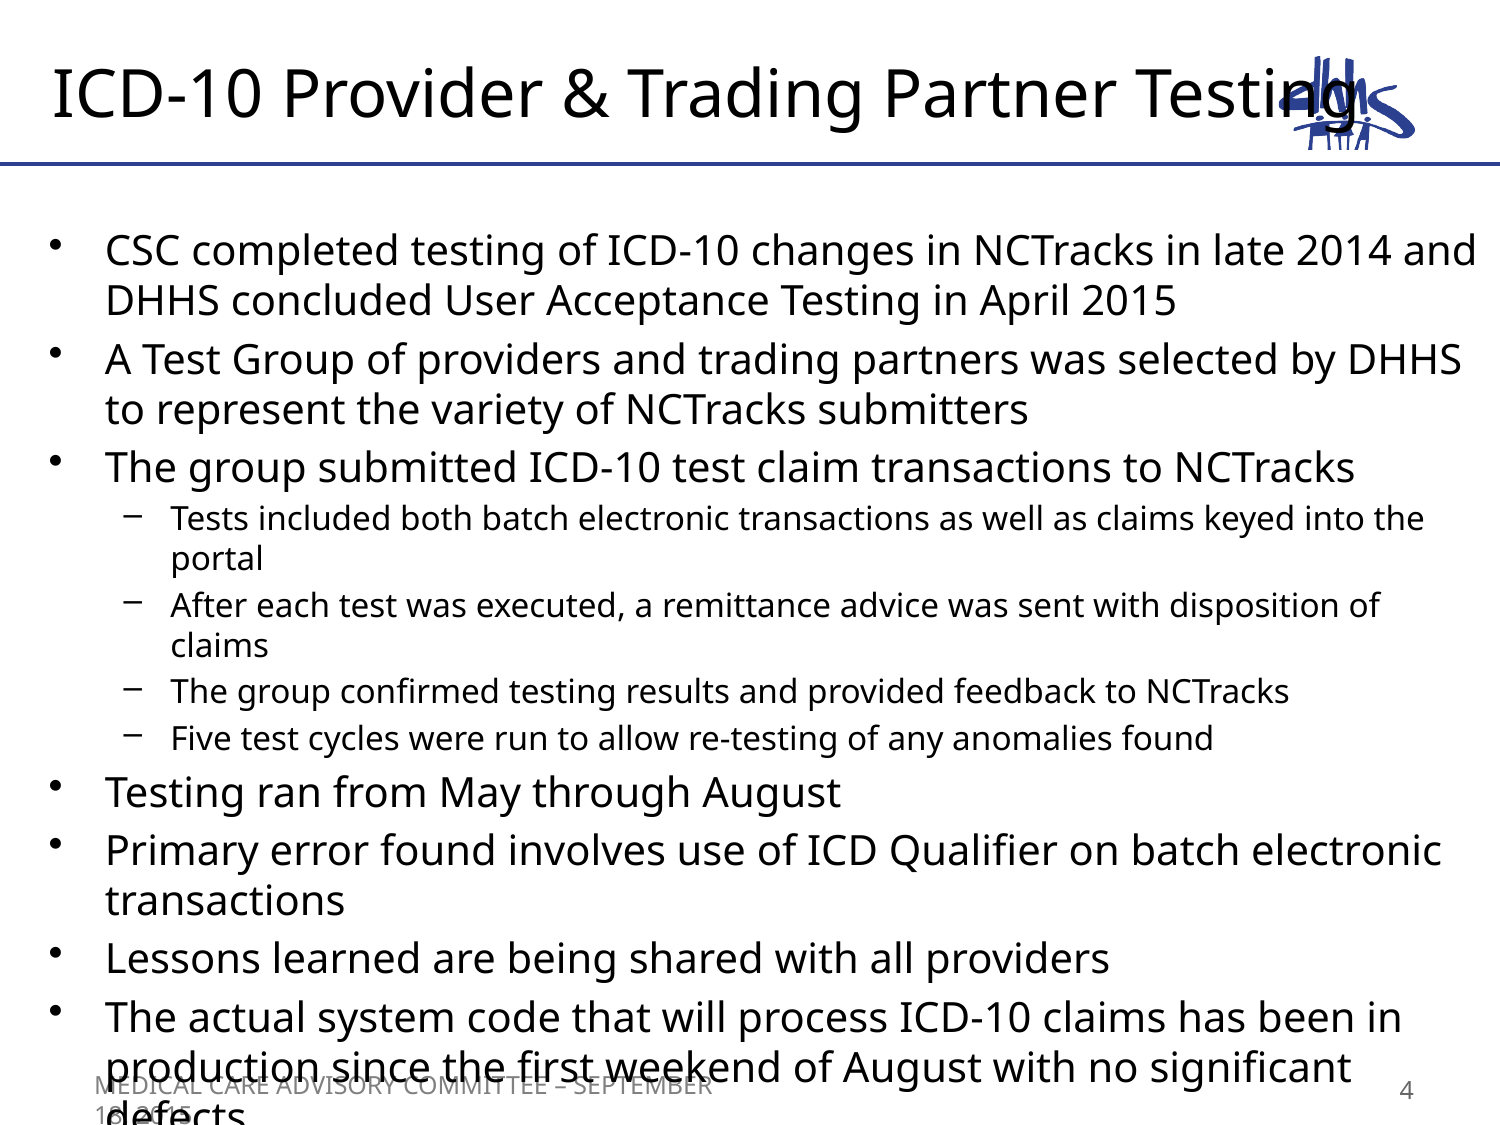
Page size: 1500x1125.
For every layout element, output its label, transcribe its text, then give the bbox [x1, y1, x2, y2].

list CSC completed testing of ICD-10 changes in NCTracks in late 2014 and DHHS concluded User Acceptance Testing in April 2015 A Test Group of providers and trading partners was selected by DHHS to represent the variety of NCTracks submitters The group submitted ICD-10 test claim transactions to NCTracks Tests included both batch electronic transactions as well as claims keyed into the portal After each test was executed, a remittance advice was sent with disposition of claims The group confirmed testing results and provided feedback to NCTracks Five test cycles were run to allow re-testing of any anomalies found Testing ran from May through August Primary error found involves use of ICD Qualifier on batch electronic transactions Lessons learned are being shared with all providers The actual system code that will process ICD-10 claims has been in production since the first weekend of August with no significant defects. [33, 216, 1500, 1075]
title ICD-10 Provider & Trading Partner Testing [37, 13, 1500, 168]
